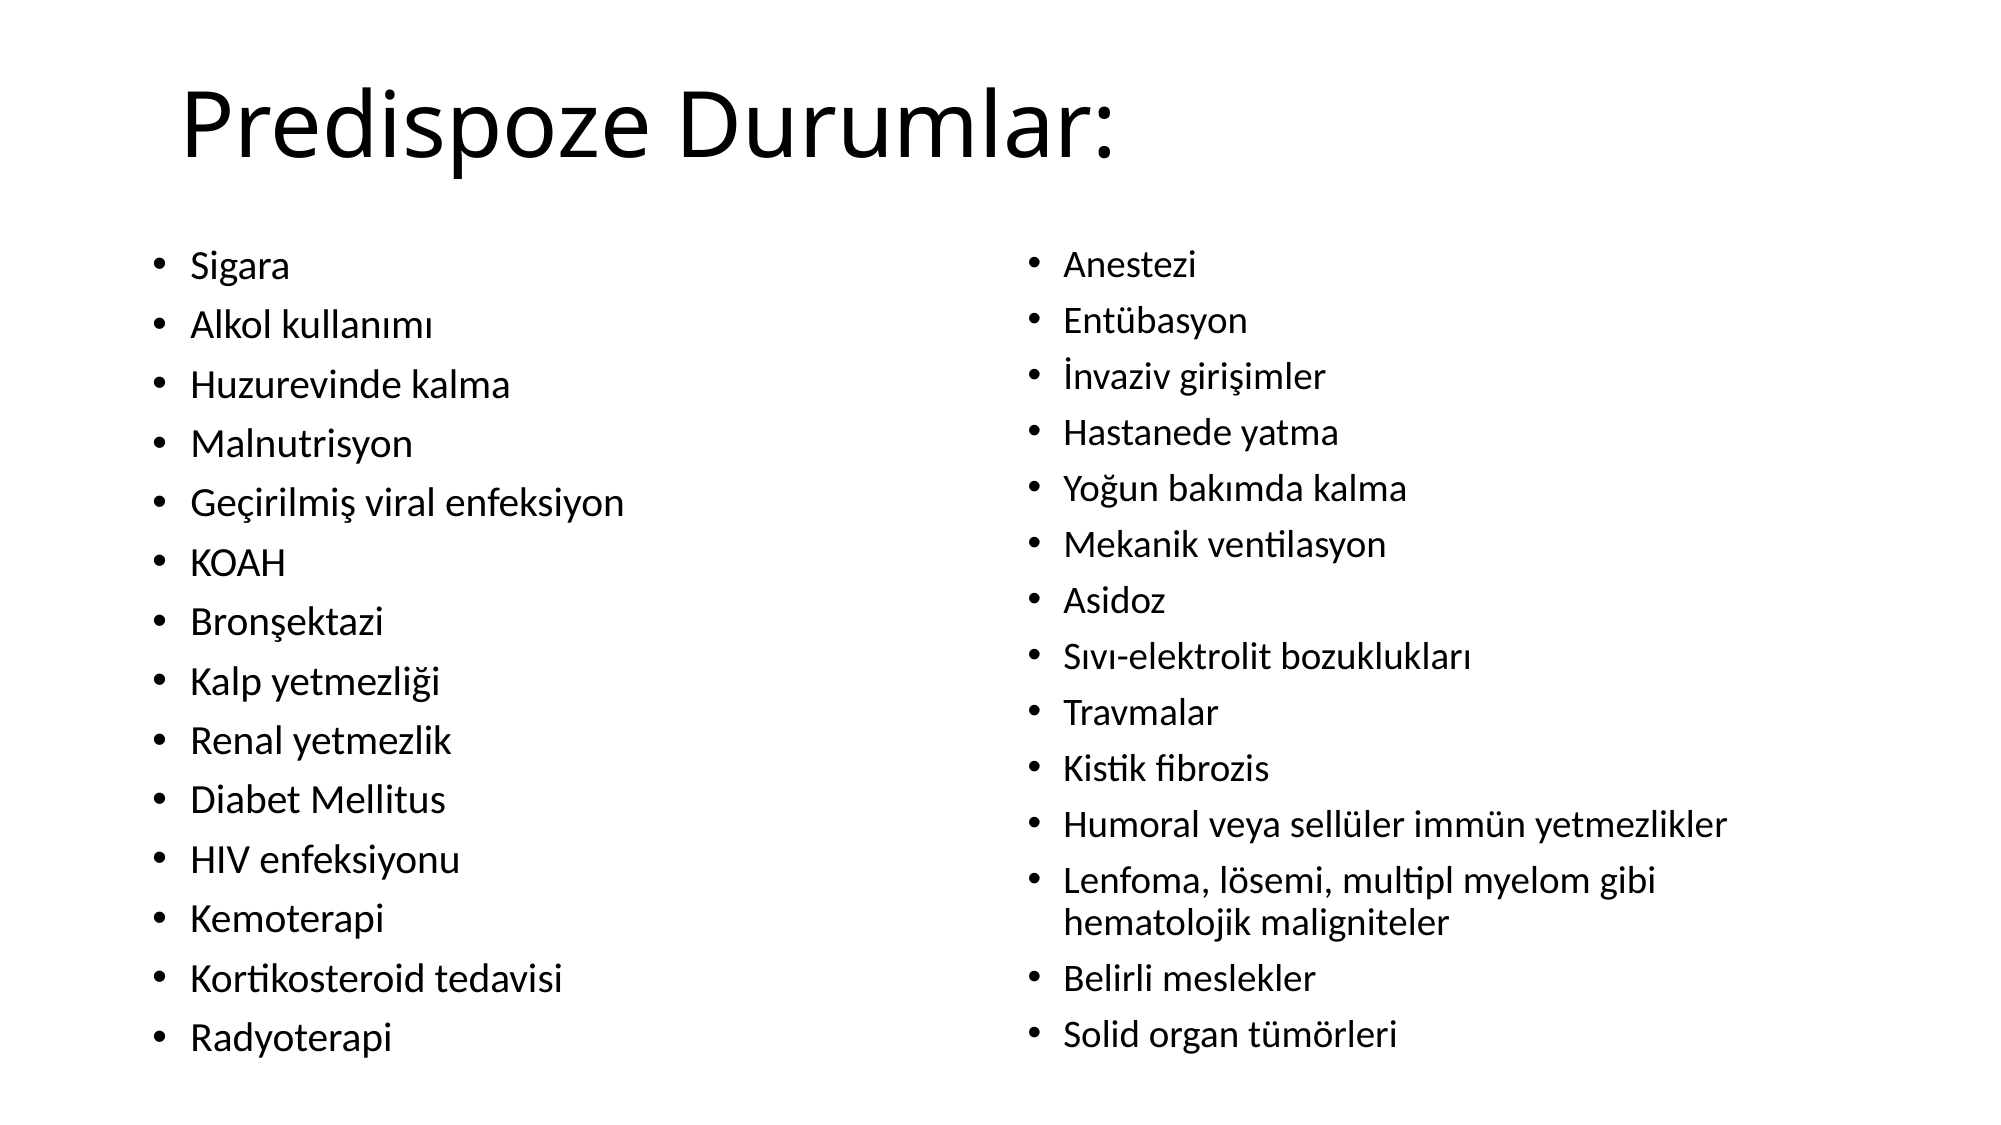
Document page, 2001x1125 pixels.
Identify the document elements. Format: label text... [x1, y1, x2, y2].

list Anestezi Entübasyon İnvaziv girişimler Hastanede yatma Yoğun bakımda kalma Mekanik ventilasyon Asidoz Sıvı-elektrolit bozuklukları Travmalar Kistik fibrozis Humoral veya sellüler immün yetmezlikler Lenfoma, lösemi, multipl myelom gibi hematolojik maligniteler Belirli meslekler Solid organ tümörleri [1012, 236, 1863, 1074]
list Sigara Alkol kullanımı Huzurevinde kalma Malnutrisyon Geçirilmiş viral enfeksiyon KOAH Bronşektazi Kalp yetmezliği Renal yetmezlik Diabet Mellitus HIV enfeksiyonu Kemoterapi Kortikosteroid tedavisi Radyoterapi [137, 236, 988, 1074]
title Predispoze Durumlar: [164, 18, 1890, 237]
